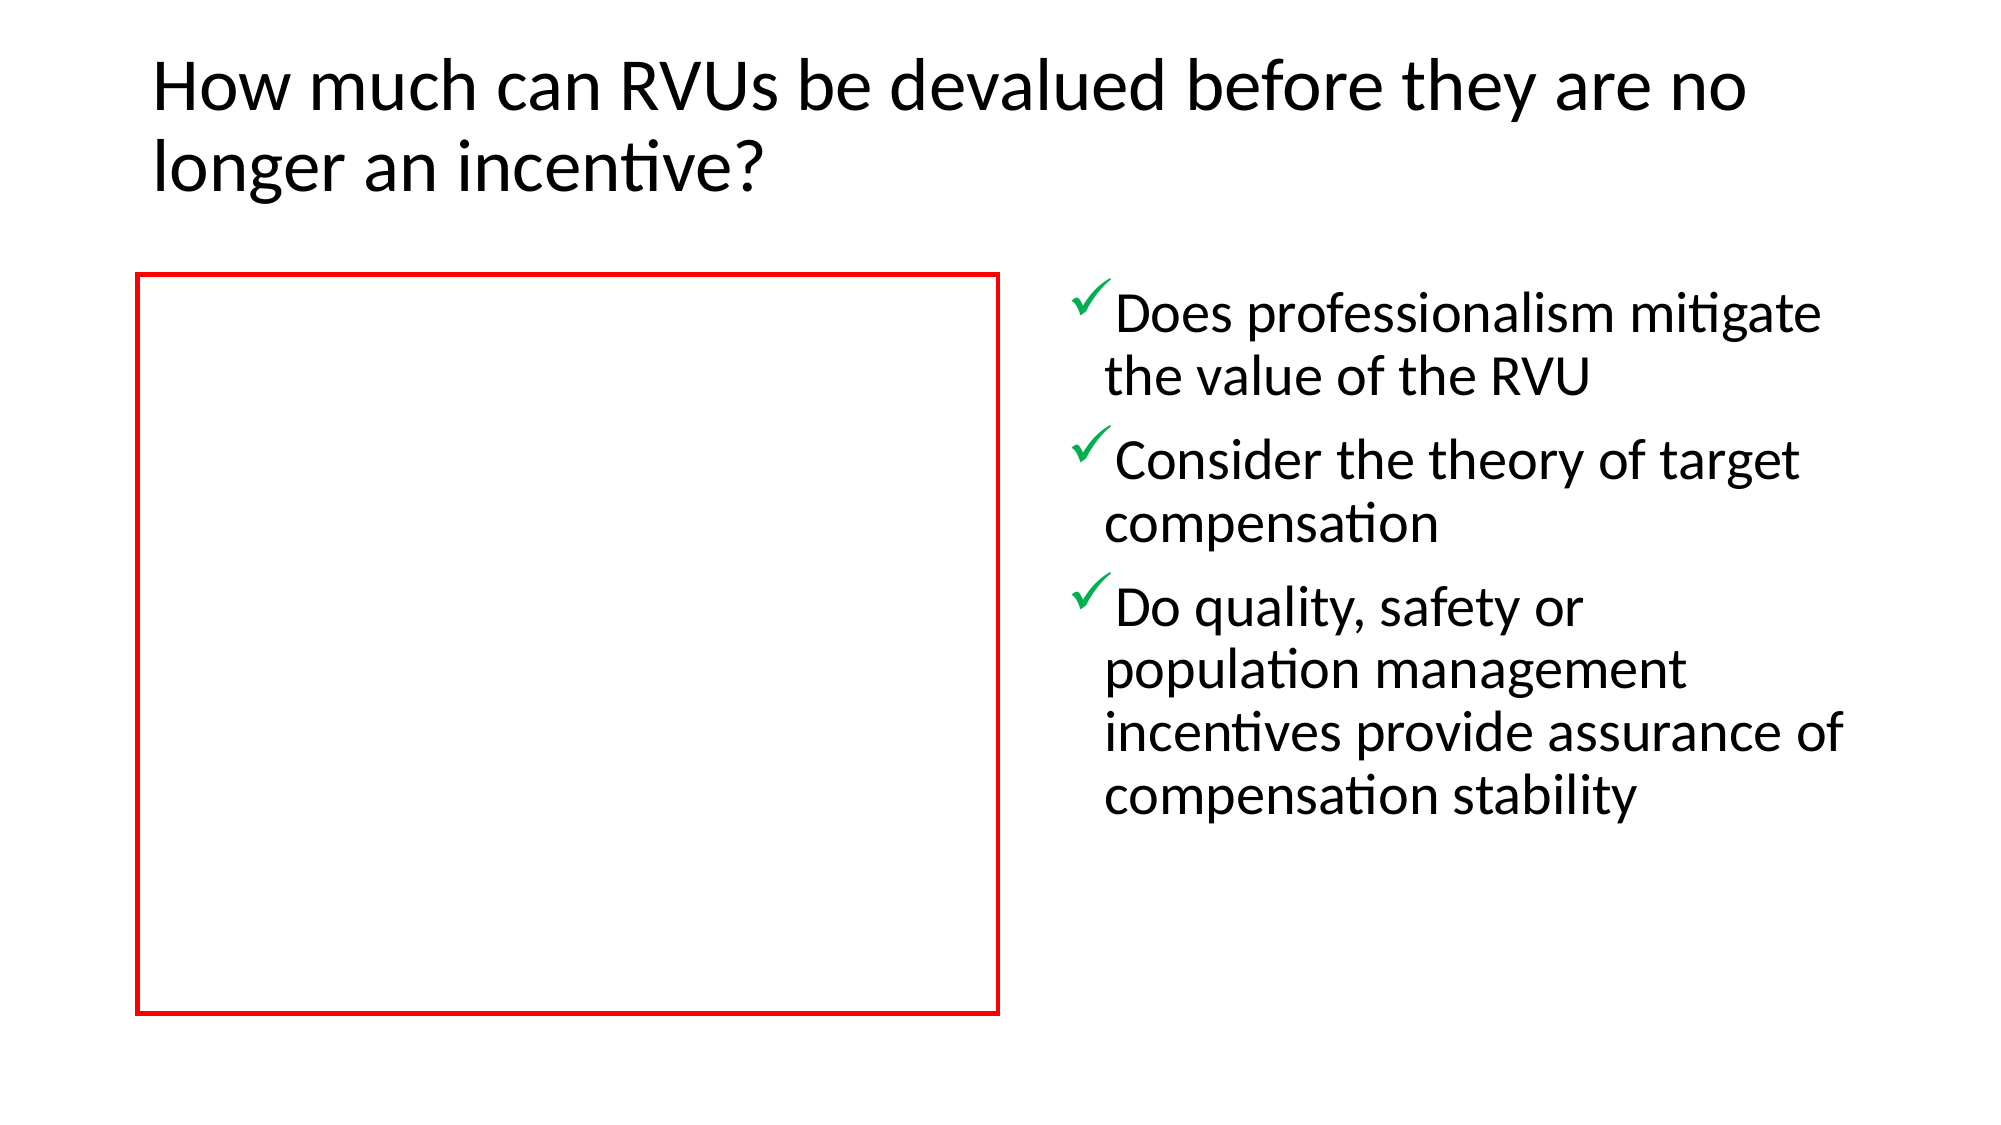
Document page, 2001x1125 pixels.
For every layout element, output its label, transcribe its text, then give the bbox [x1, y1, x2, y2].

list Does professionalism mitigate the value of the RVU Consider the theory of target compensation Do quality, safety or population management incentives provide assurance of compensation stability [1052, 274, 1863, 1014]
text_box [136, 274, 999, 1014]
title How much can RVUs be devalued before they are no longer an incentive? [137, 17, 1863, 236]
